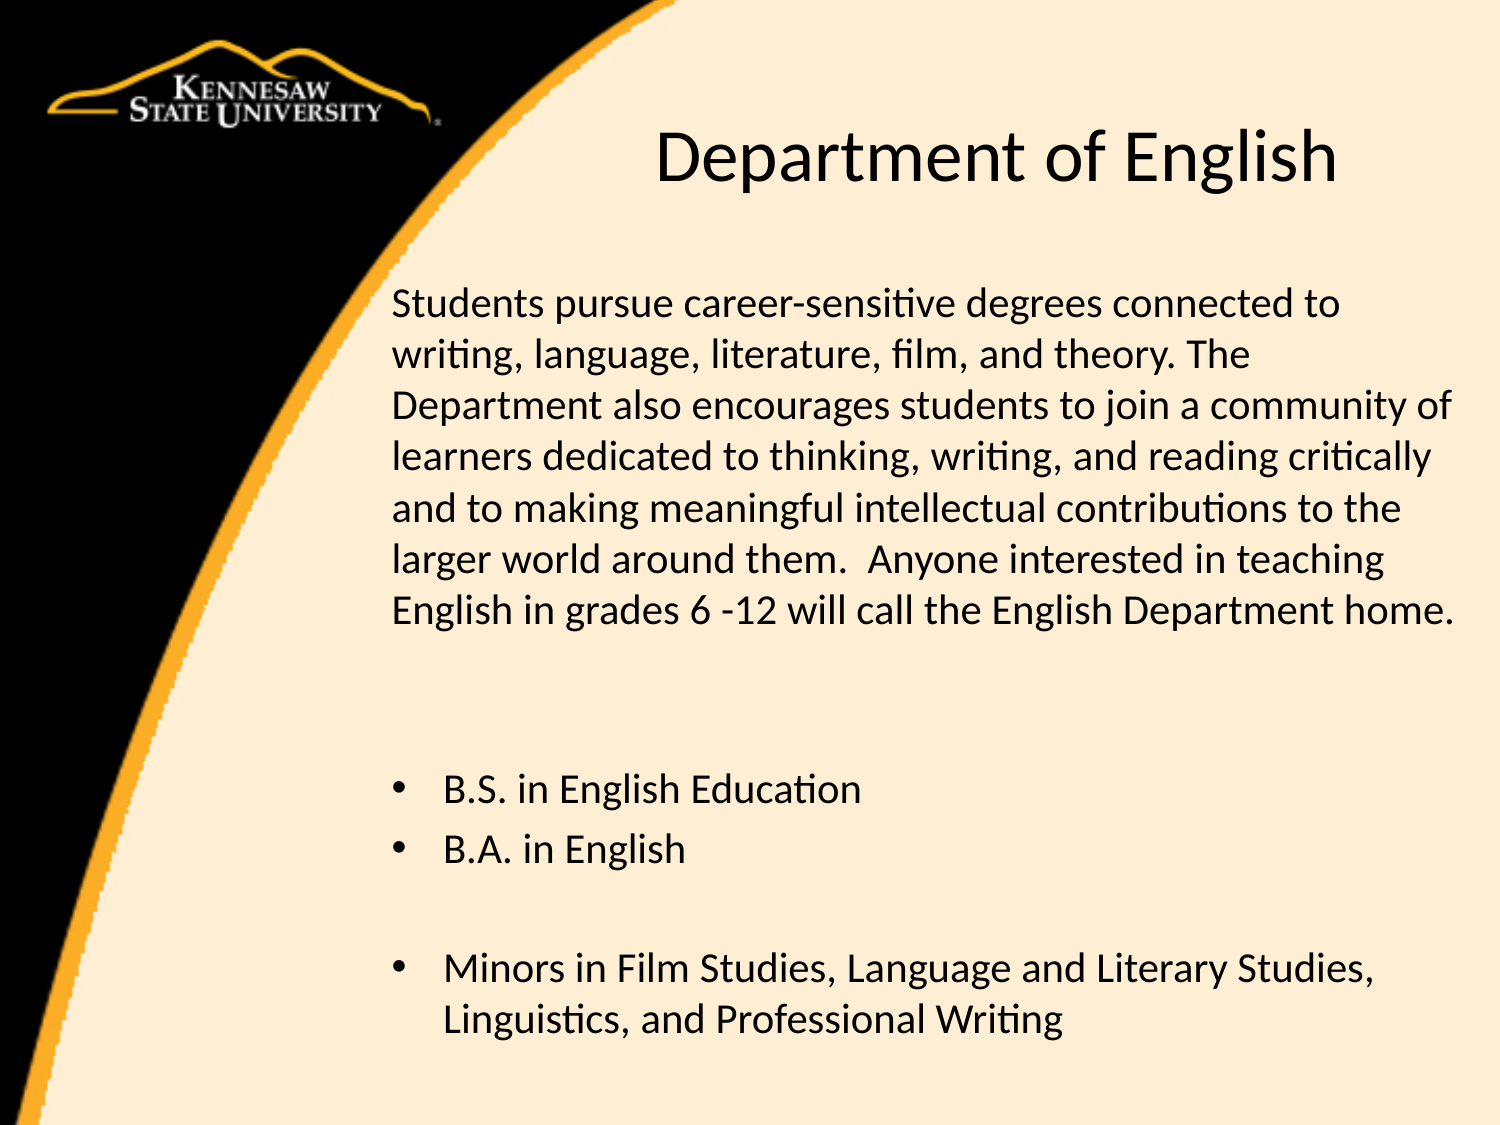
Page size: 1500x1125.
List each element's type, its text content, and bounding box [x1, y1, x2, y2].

picture [0, 0, 1500, 1125]
list Students pursue career-sensitive degrees connected to writing, language, literature, film, and theory. The Department also encourages students to join a community of learners dedicated to thinking, writing, and reading critically and to making meaningful intellectual contributions to the larger world around them. Anyone interested in teaching English in grades 6 -12 will call the English Department home. B.S. in English Education B.A. in English Minors in Film Studies, Language and Literary Studies, Linguistics, and Professional Writing [376, 267, 1480, 1096]
title Department of English [569, 69, 1425, 233]
